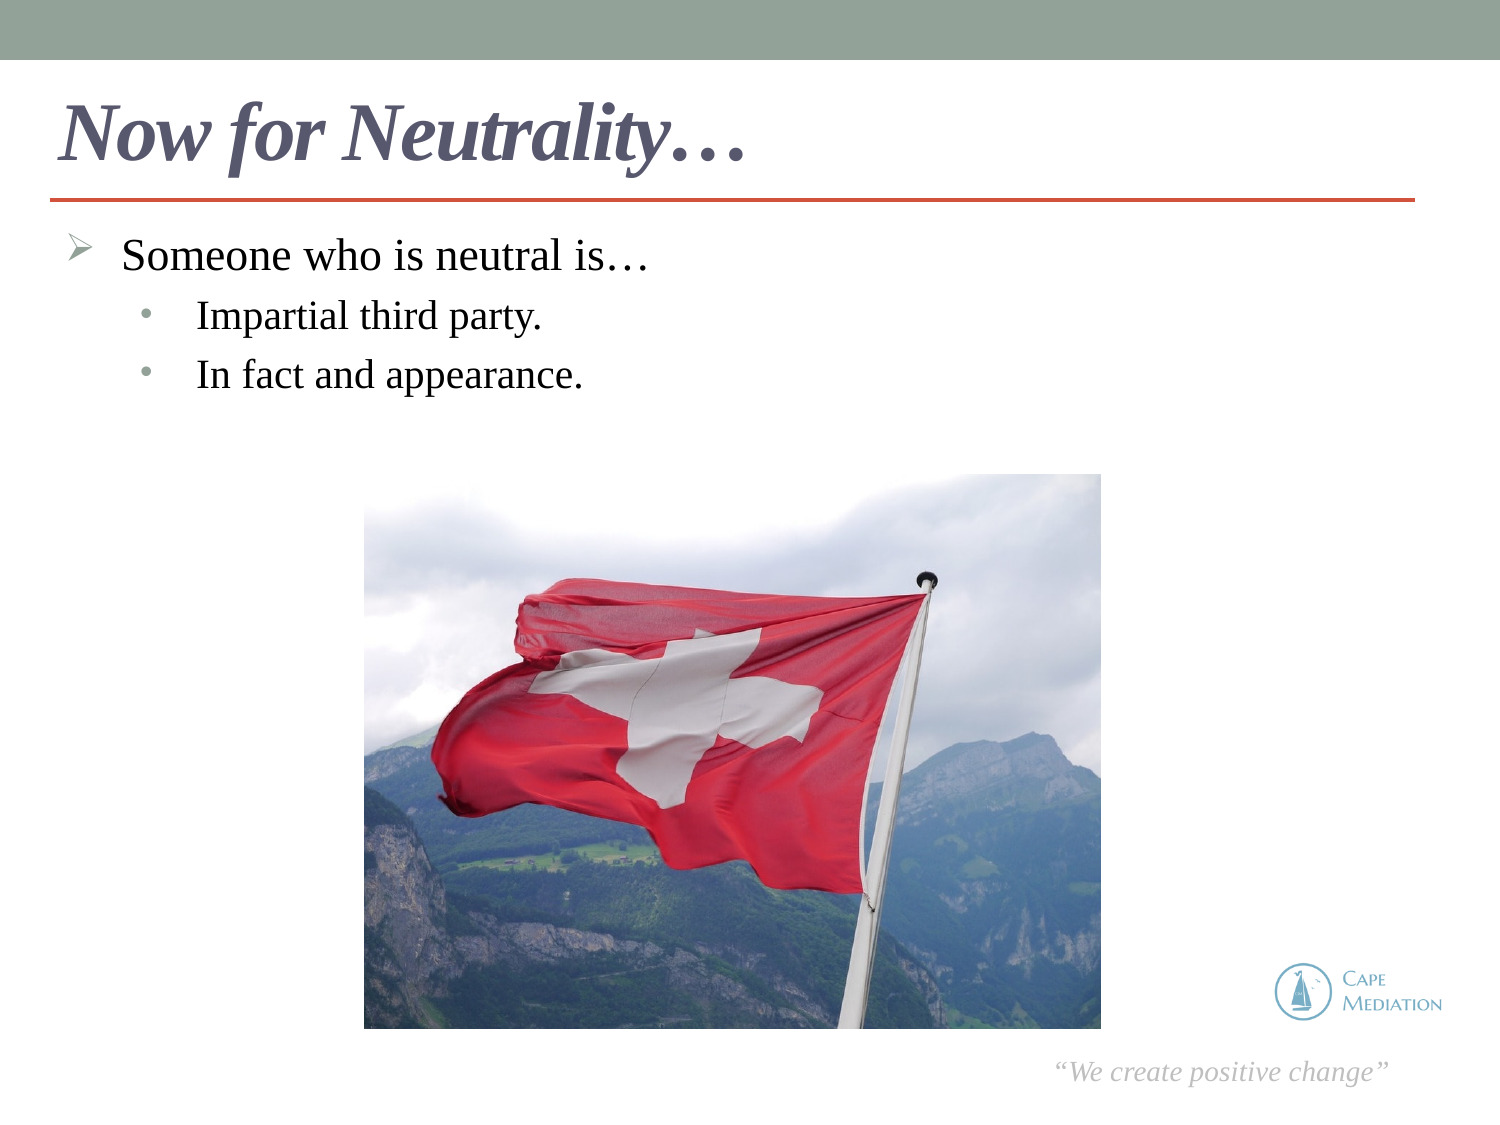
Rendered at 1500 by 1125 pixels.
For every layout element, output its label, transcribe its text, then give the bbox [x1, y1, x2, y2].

picture [363, 474, 1102, 1029]
title Now for Neutrality… [43, 37, 1069, 245]
list Someone who is neutral is… Impartial third party. In fact and appearance. [50, 217, 1188, 841]
text_box “We create positive change” [1037, 1044, 1500, 1095]
picture [1249, 938, 1463, 1045]
